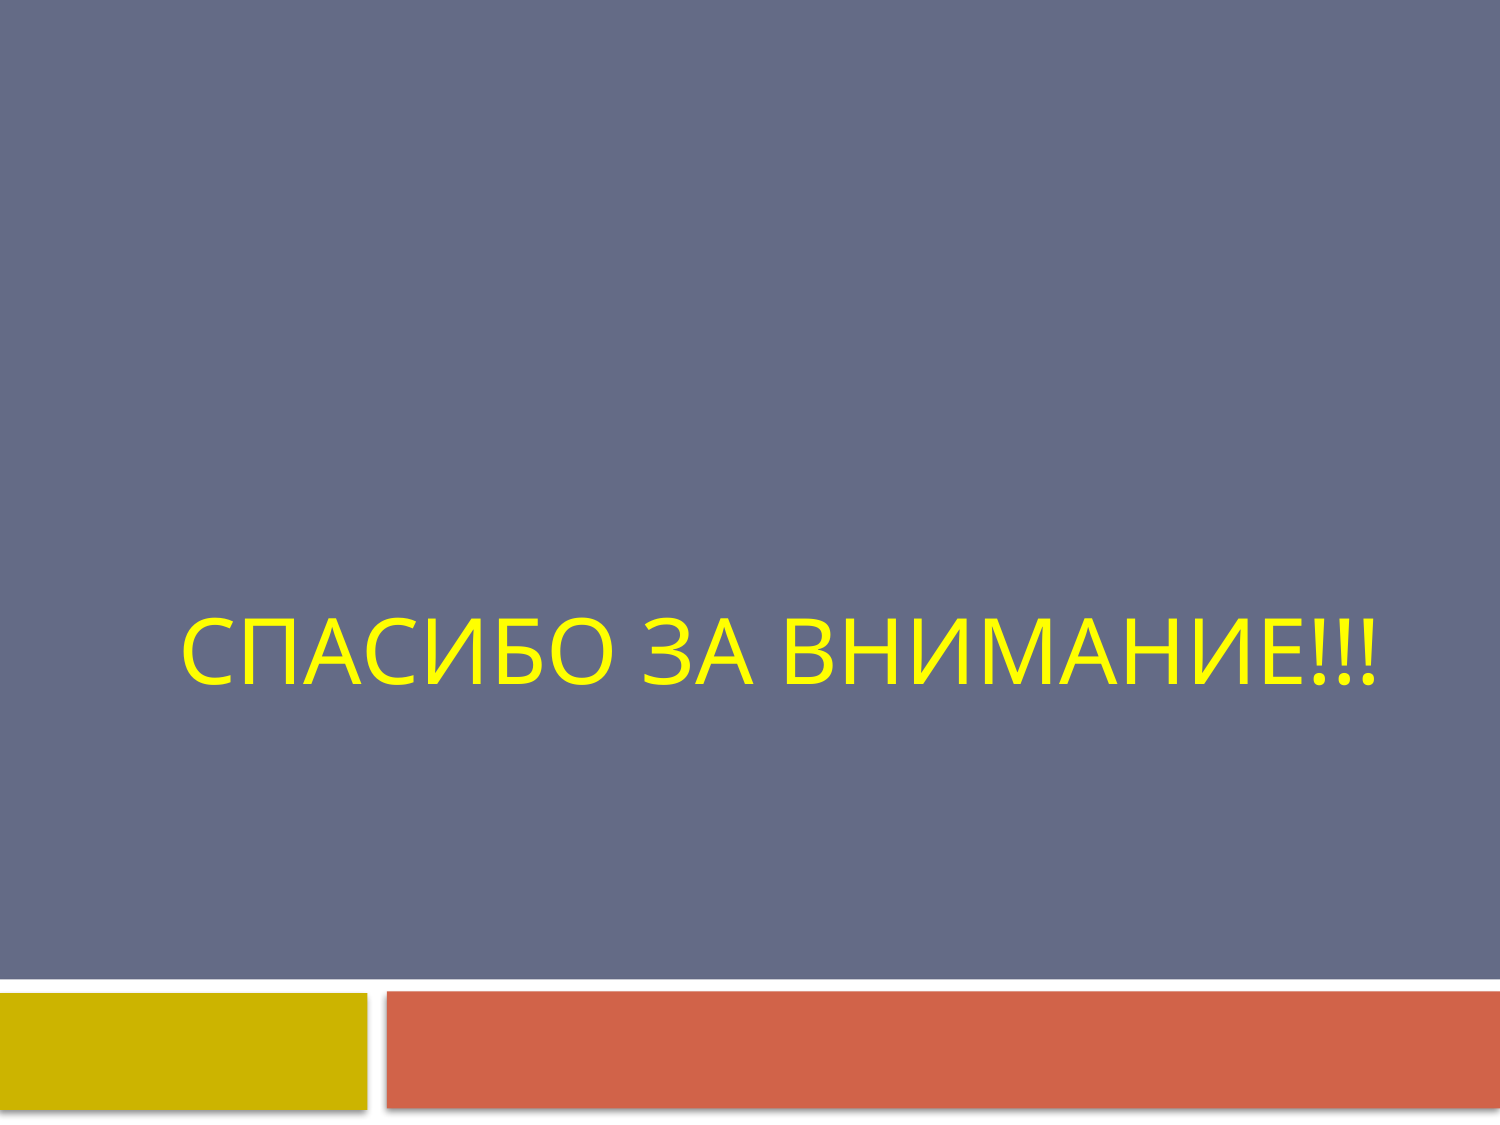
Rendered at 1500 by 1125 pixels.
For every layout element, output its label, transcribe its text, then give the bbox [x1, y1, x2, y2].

title Спасибо за внимание!!! [105, 410, 1456, 711]
